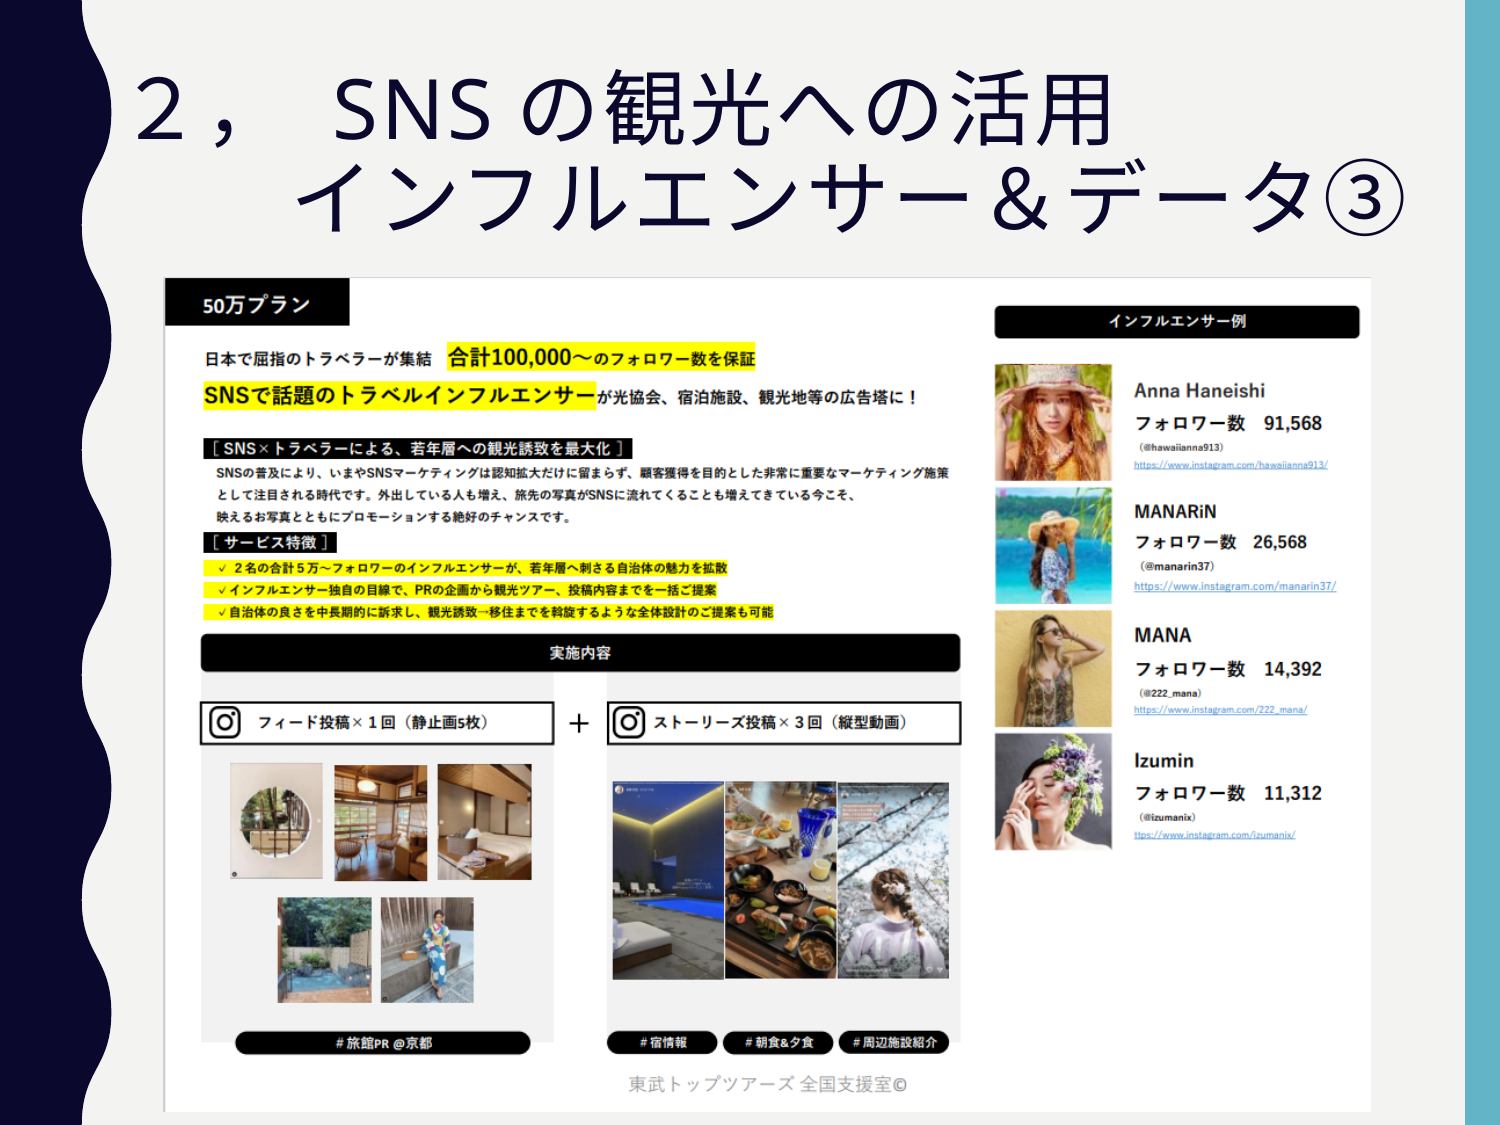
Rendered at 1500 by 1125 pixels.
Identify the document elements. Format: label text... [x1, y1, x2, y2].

title ２， SNSの観光への活用 インフルエンサー＆データ➂ [103, 59, 1432, 278]
picture [163, 277, 1371, 1112]
